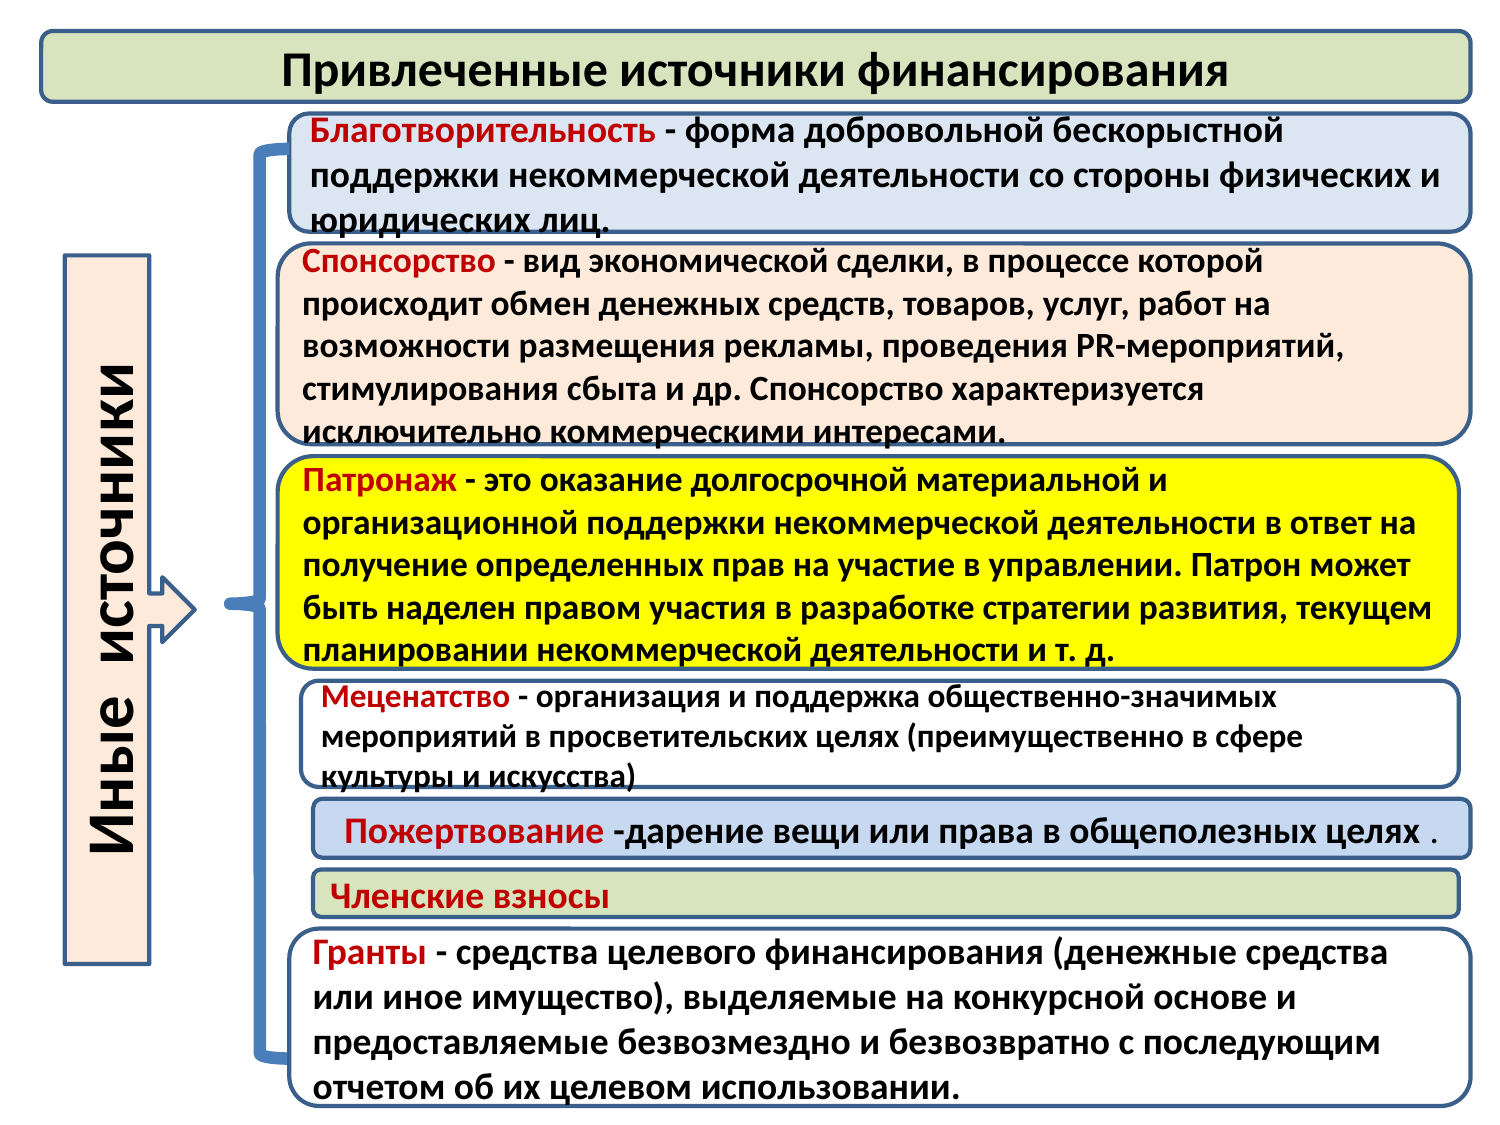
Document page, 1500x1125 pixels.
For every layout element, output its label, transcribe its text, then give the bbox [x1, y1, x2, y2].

text_box Пожертвование -дарение вещи или права в общеполезных целях . [310, 796, 1473, 860]
text_box [229, 148, 290, 1060]
text_box Иные источники [62, 253, 197, 967]
text_box Гранты - средства целевого финансирования (денежные средства или иное имущество), выделяемые на конкурсной основе и предоставляемые безвозмездно и безвозвратно с последующим отчетом об их целевом использовании. [287, 926, 1473, 1109]
text_box Патронаж - это оказание долгосрочной материальной и организационной поддержки некоммерческой деятельности в ответ на получение определенных прав на участие в управлении. Патрон может быть наделен правом участия в разработке стратегии развития, текущем планировании некоммерческой деятельности и т. д. [290, 454, 1461, 671]
title [29, 0, 1471, 126]
text_box Спонсорство - вид экономической сделки, в процессе которой происходит обмен денежных средств, товаров, услуг, работ на возможности размещения рекламы, проведения PR-мероприятий, стимулирования сбыта и др. Спонсорство характеризуется исключительно коммерческими интересами. [275, 241, 1473, 447]
text_box Благотворительность - форма добровольной бескорыстной поддержки некоммерческой деятельности со стороны физических и юридических лиц. [287, 111, 1473, 234]
text_box Меценатство - организация и поддержка общественно-значимых мероприятий в просветительских целях (преимущественно в сфере культуры и искусства) [298, 678, 1461, 790]
text_box Членские взносы [310, 867, 1461, 920]
text_box Привлеченные источники финансирования [39, 28, 1473, 104]
